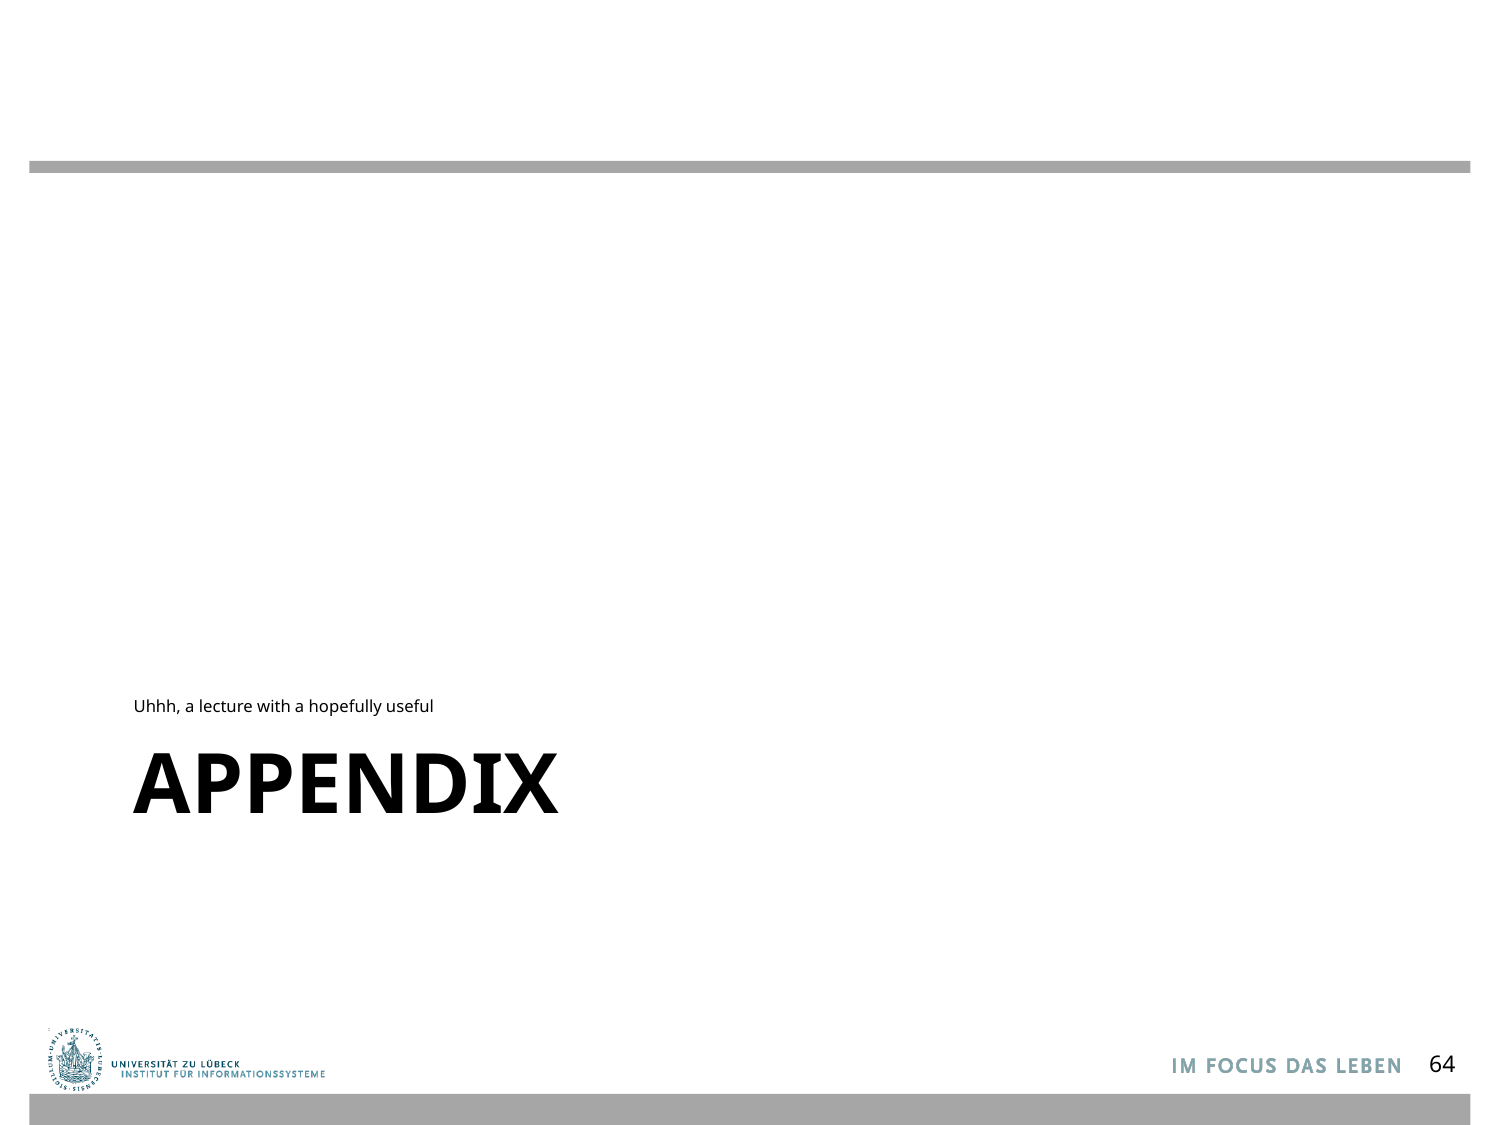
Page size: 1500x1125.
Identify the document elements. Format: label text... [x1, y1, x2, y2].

picture [1173, 1058, 1305, 1073]
list Uhhh, a lecture with a hopefully useful [118, 476, 1394, 723]
title APPENDIX [118, 723, 1394, 947]
slide_number 64 [1305, 1050, 1471, 1083]
